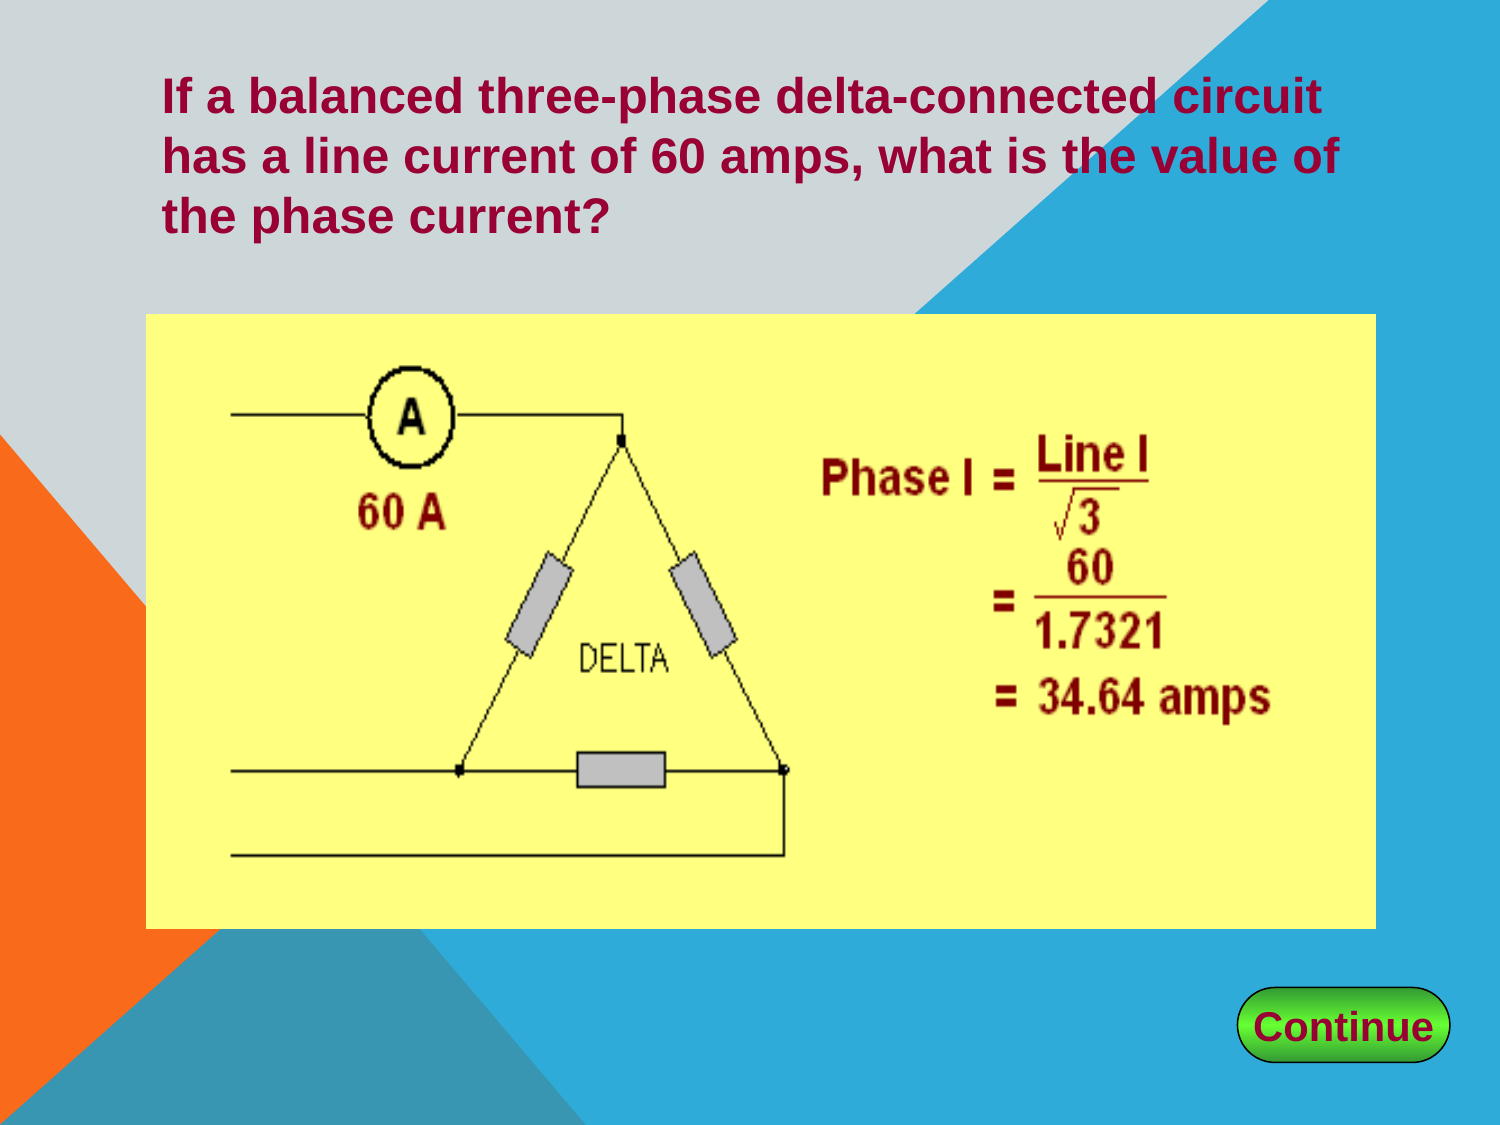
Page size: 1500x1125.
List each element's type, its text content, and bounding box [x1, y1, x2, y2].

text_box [146, 314, 1377, 929]
text_box Continue [1237, 987, 1450, 1063]
text_box If a balanced three-phase delta-connected circuit has a line current of 60 amps, what is the value of the phase current? [146, 55, 1391, 251]
